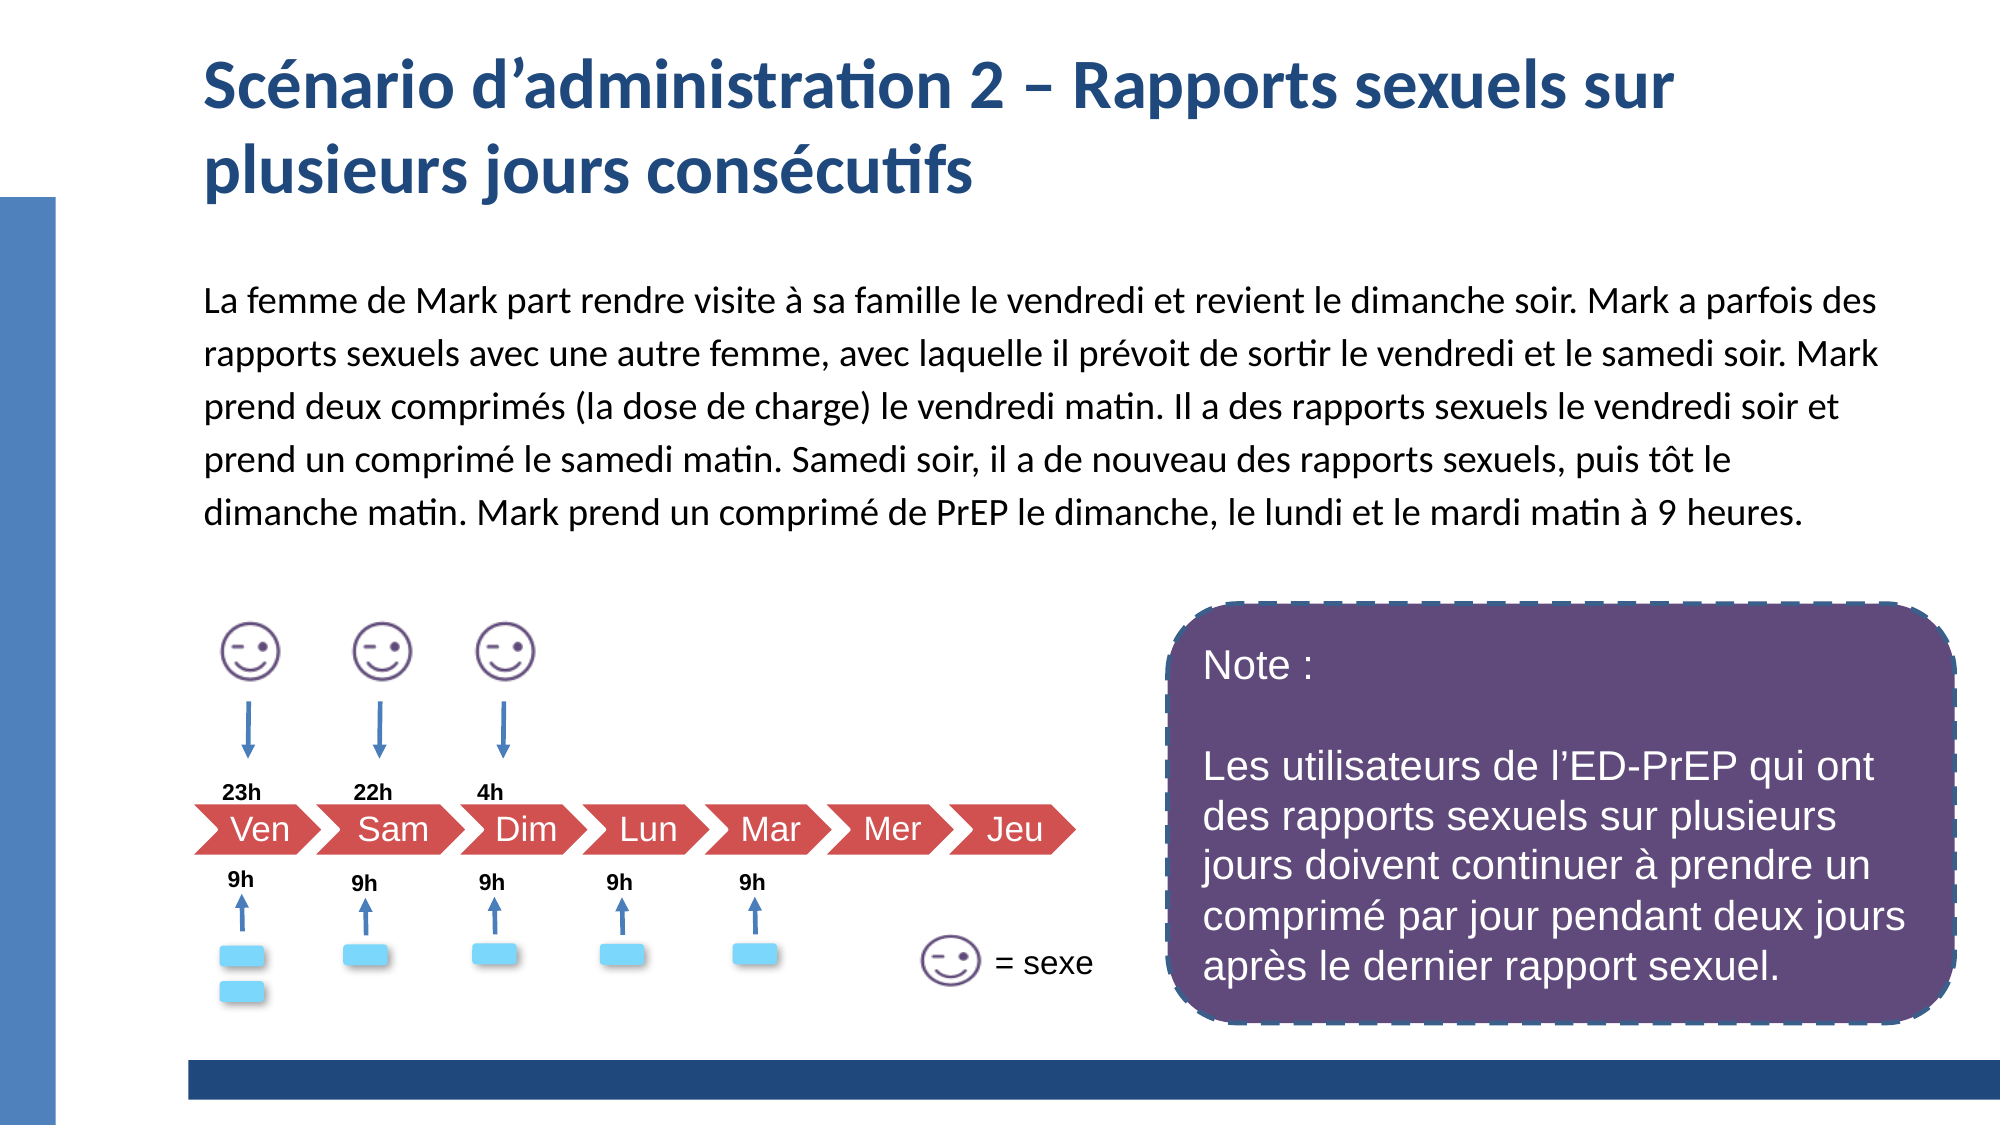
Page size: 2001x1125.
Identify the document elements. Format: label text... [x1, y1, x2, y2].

text_box = sexe [1083, 933, 1109, 989]
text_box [723, 859, 810, 965]
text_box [188, 416, 1080, 1125]
text_box Note : Les utilisateurs de l’ED-PrEP qui ont des rapports sexuels sur plusieurs jours doivent continuer à prendre un comprimé par jour pendant deux jours après le dernier rapport sexuel. [1165, 601, 1957, 1026]
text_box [591, 860, 677, 966]
picture [468, 614, 544, 690]
picture [213, 614, 289, 690]
title Scénario d’administration 2 – Rapports sexuels sur plusieurs jours consécutifs [188, 52, 1900, 193]
picture [913, 928, 990, 994]
picture [344, 614, 421, 690]
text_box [463, 859, 550, 965]
list La femme de Mark part rendre visite à sa famille le vendredi et revient le dimanche soir. Mark a parfois des rapports sexuels avec une autre femme, avec laquelle il prévoit de sortir le vendredi et le samedi soir. Mark prend deux comprimés (la dose de charge) le vendredi matin. Il a des rapports sexuels le vendredi soir et prend un comprimé le samedi matin. Samedi soir, il a de nouveau des rapports sexuels, puis tôt le dimanche matin. Mark prend un comprimé de PrEP le dimanche, le lundi et le mardi matin à 9 heures. [188, 260, 1900, 590]
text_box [336, 860, 422, 966]
